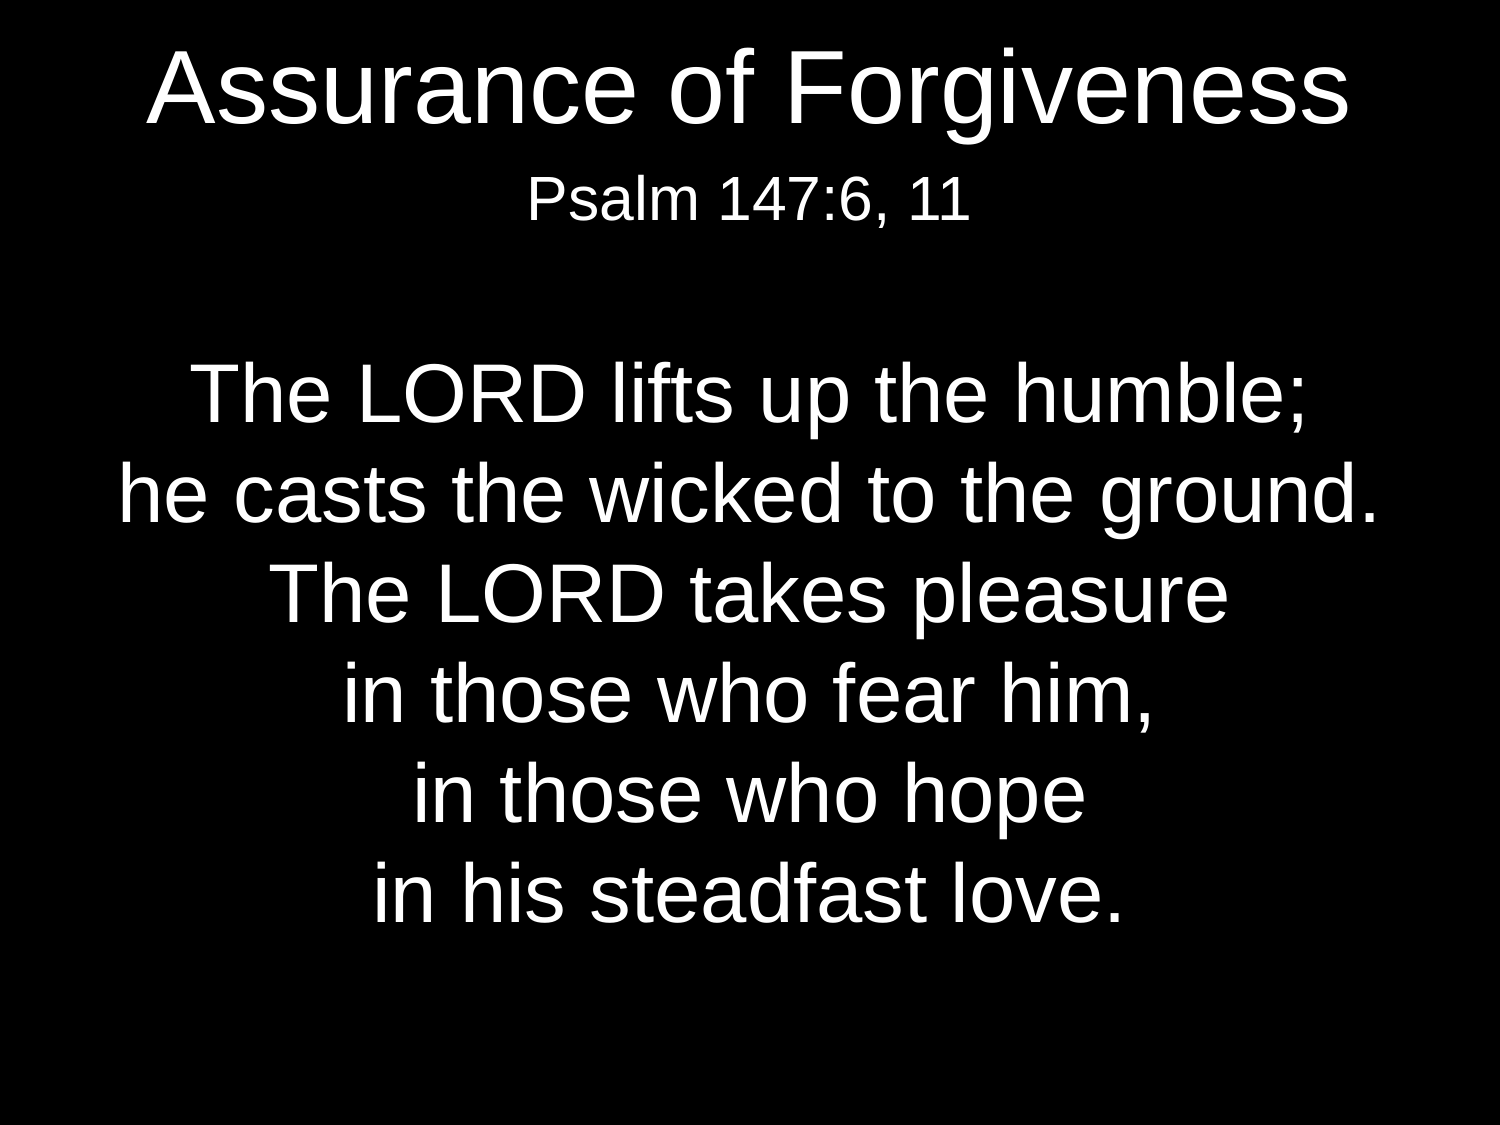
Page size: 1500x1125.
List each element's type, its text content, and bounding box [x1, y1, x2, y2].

text_box The Lord lifts up the humble; he casts the wicked to the ground. The Lord takes pleasure in those who fear him, in those who hope in his steadfast love. [30, 331, 1470, 947]
text_box Psalm 147:6, 11 [0, 163, 1500, 235]
text_box Assurance of Forgiveness [0, 0, 1500, 163]
